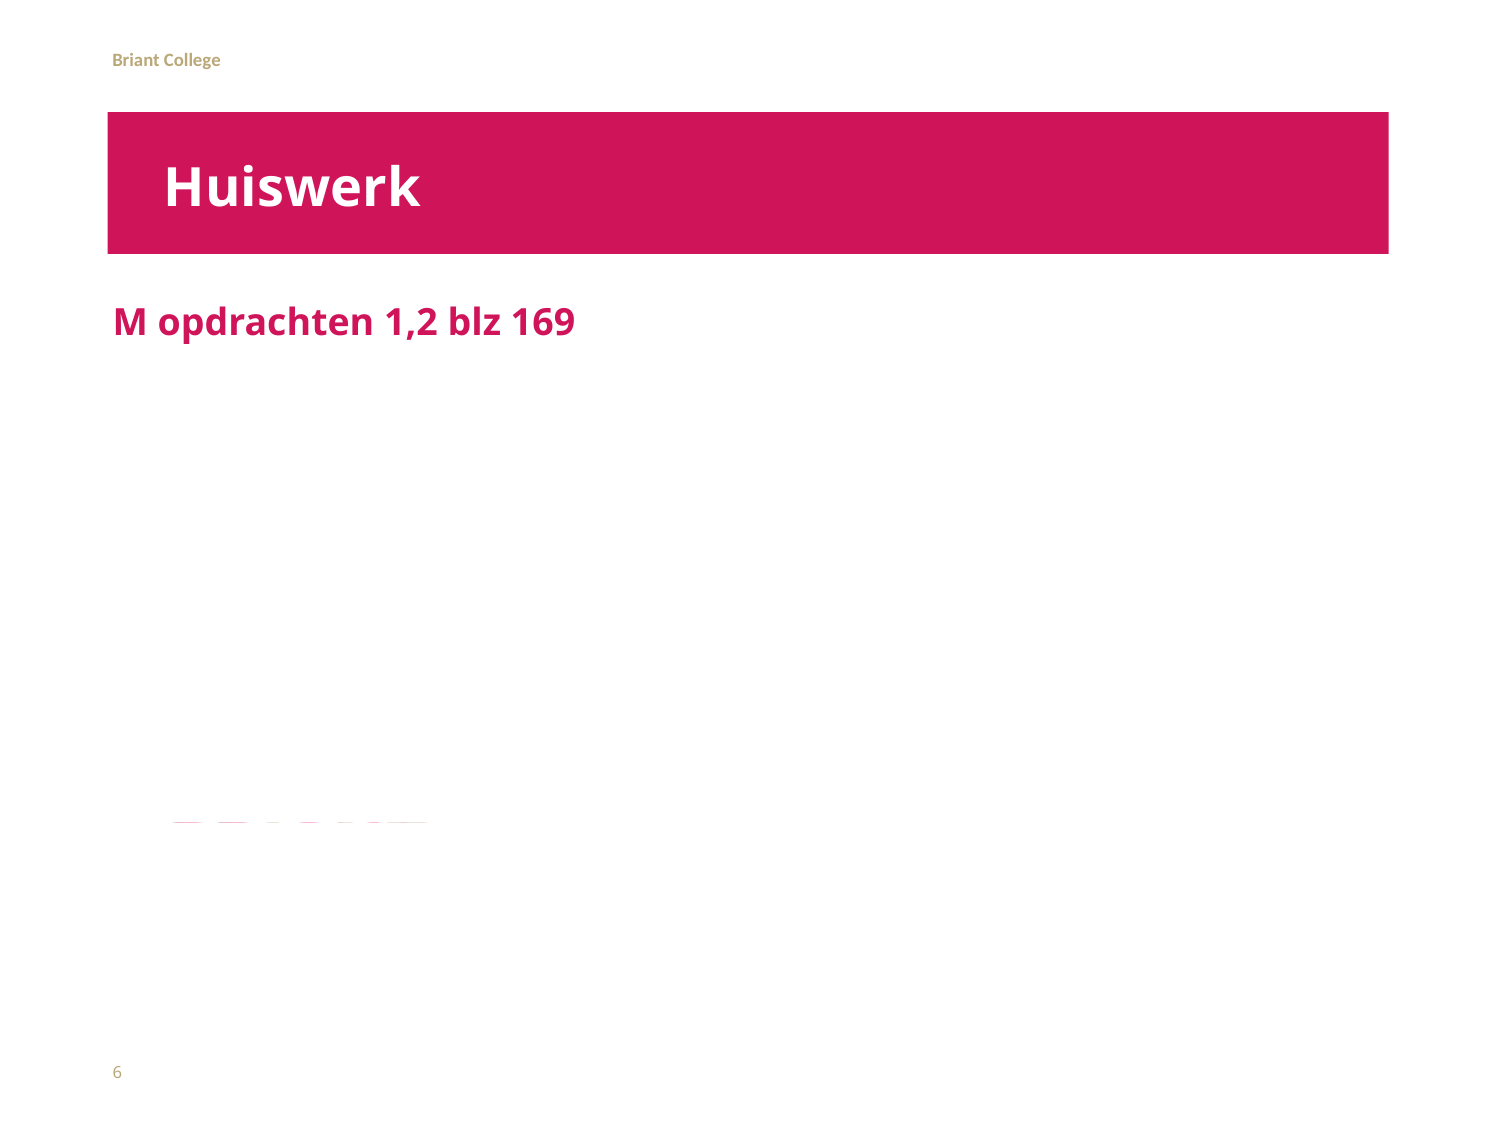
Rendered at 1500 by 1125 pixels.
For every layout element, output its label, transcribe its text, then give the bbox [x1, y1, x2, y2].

title Huiswerk [107, 112, 1389, 254]
slide_number 6 [112, 1058, 160, 1088]
list M opdrachten 1,2 blz 169 [94, 287, 1388, 1009]
